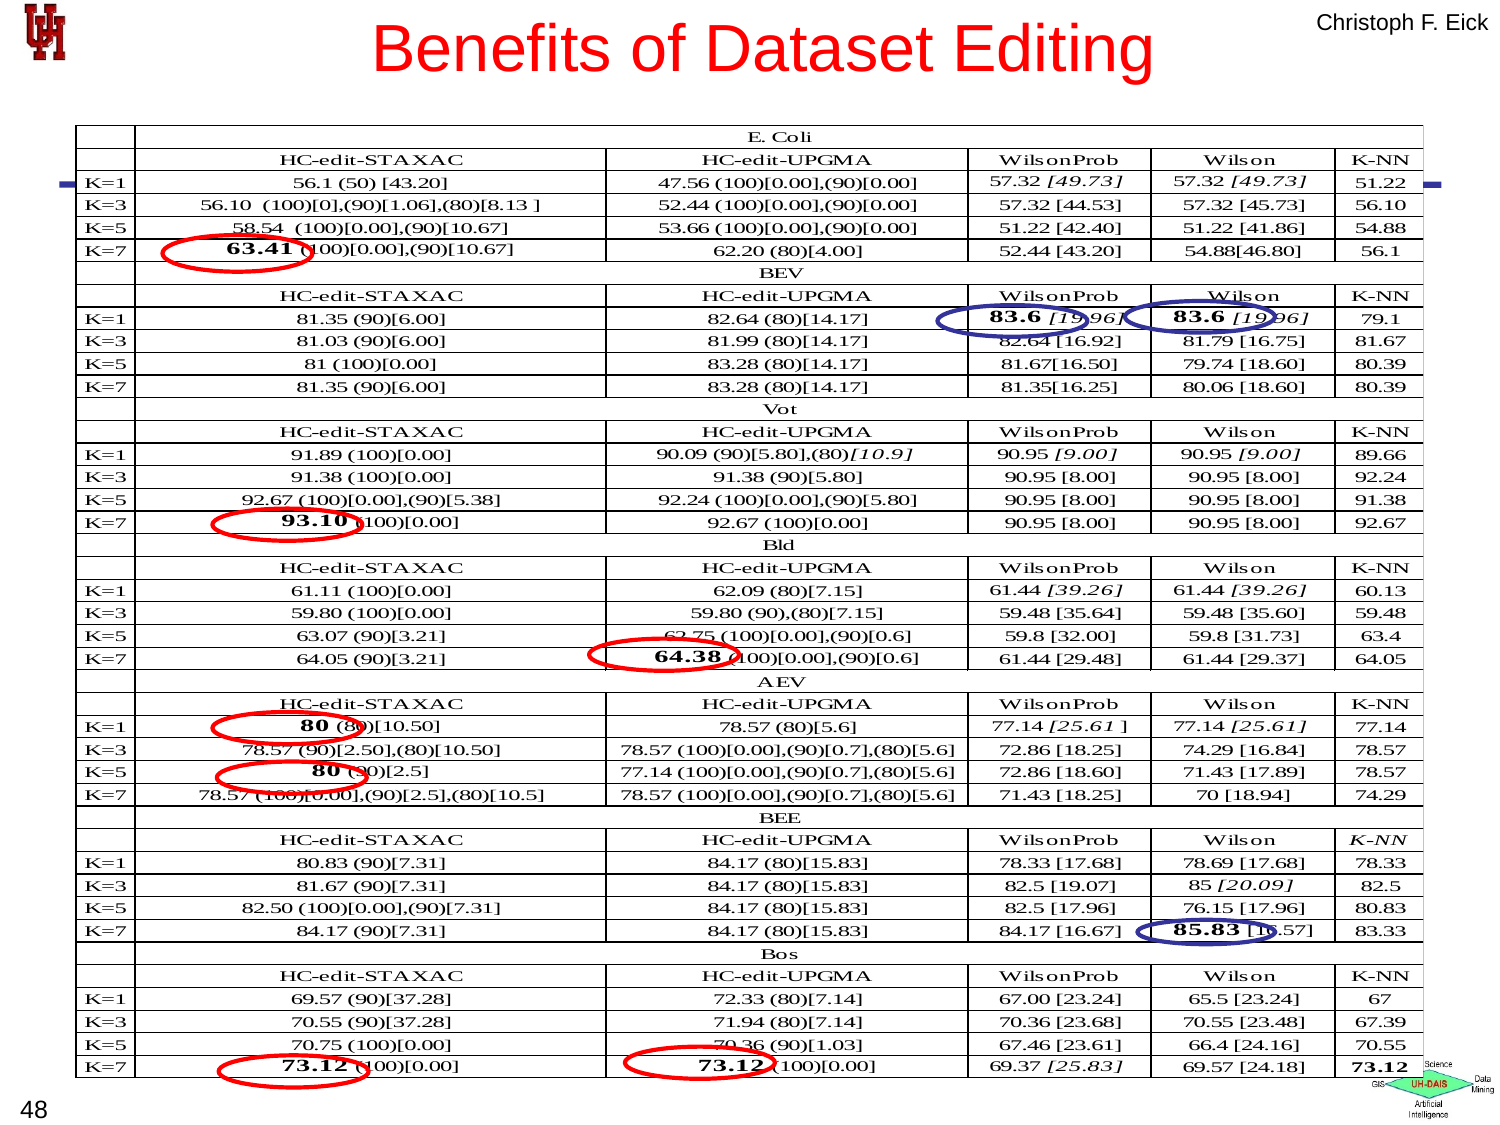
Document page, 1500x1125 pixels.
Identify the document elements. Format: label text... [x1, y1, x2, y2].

text_box Benefits of Dataset Editing [293, 0, 1235, 93]
text_box 6.4. HC-edit/ Experimental Results [1235, 2, 1500, 88]
text_box 6.4. HC-edit/ Experimental Results [0, 2, 293, 88]
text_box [74, 124, 1426, 1088]
picture [1364, 1048, 1500, 1125]
text_box 48 [5, 1085, 160, 1125]
